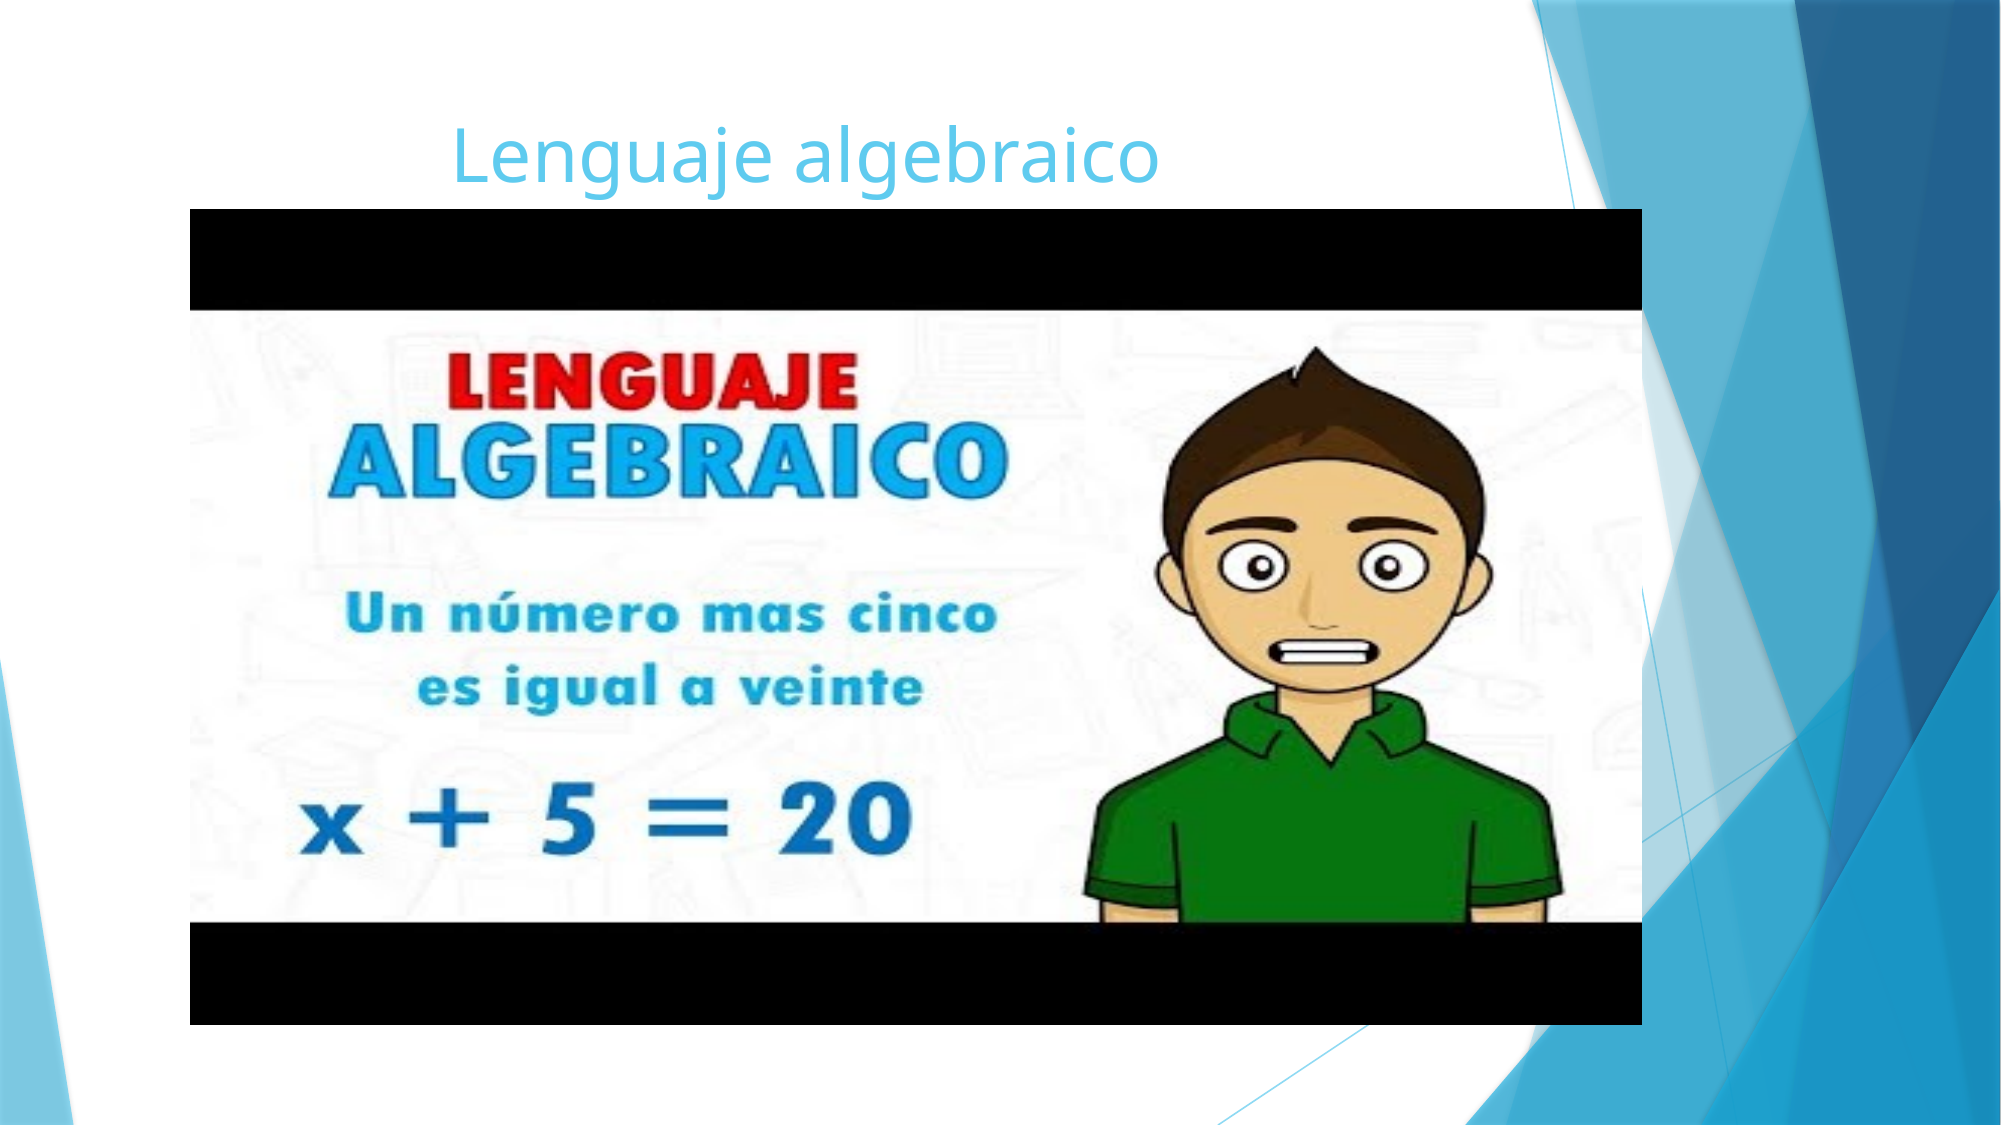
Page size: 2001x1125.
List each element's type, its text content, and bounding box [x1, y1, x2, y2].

title Lenguaje algebraico [111, 99, 1522, 317]
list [189, 207, 1643, 1026]
